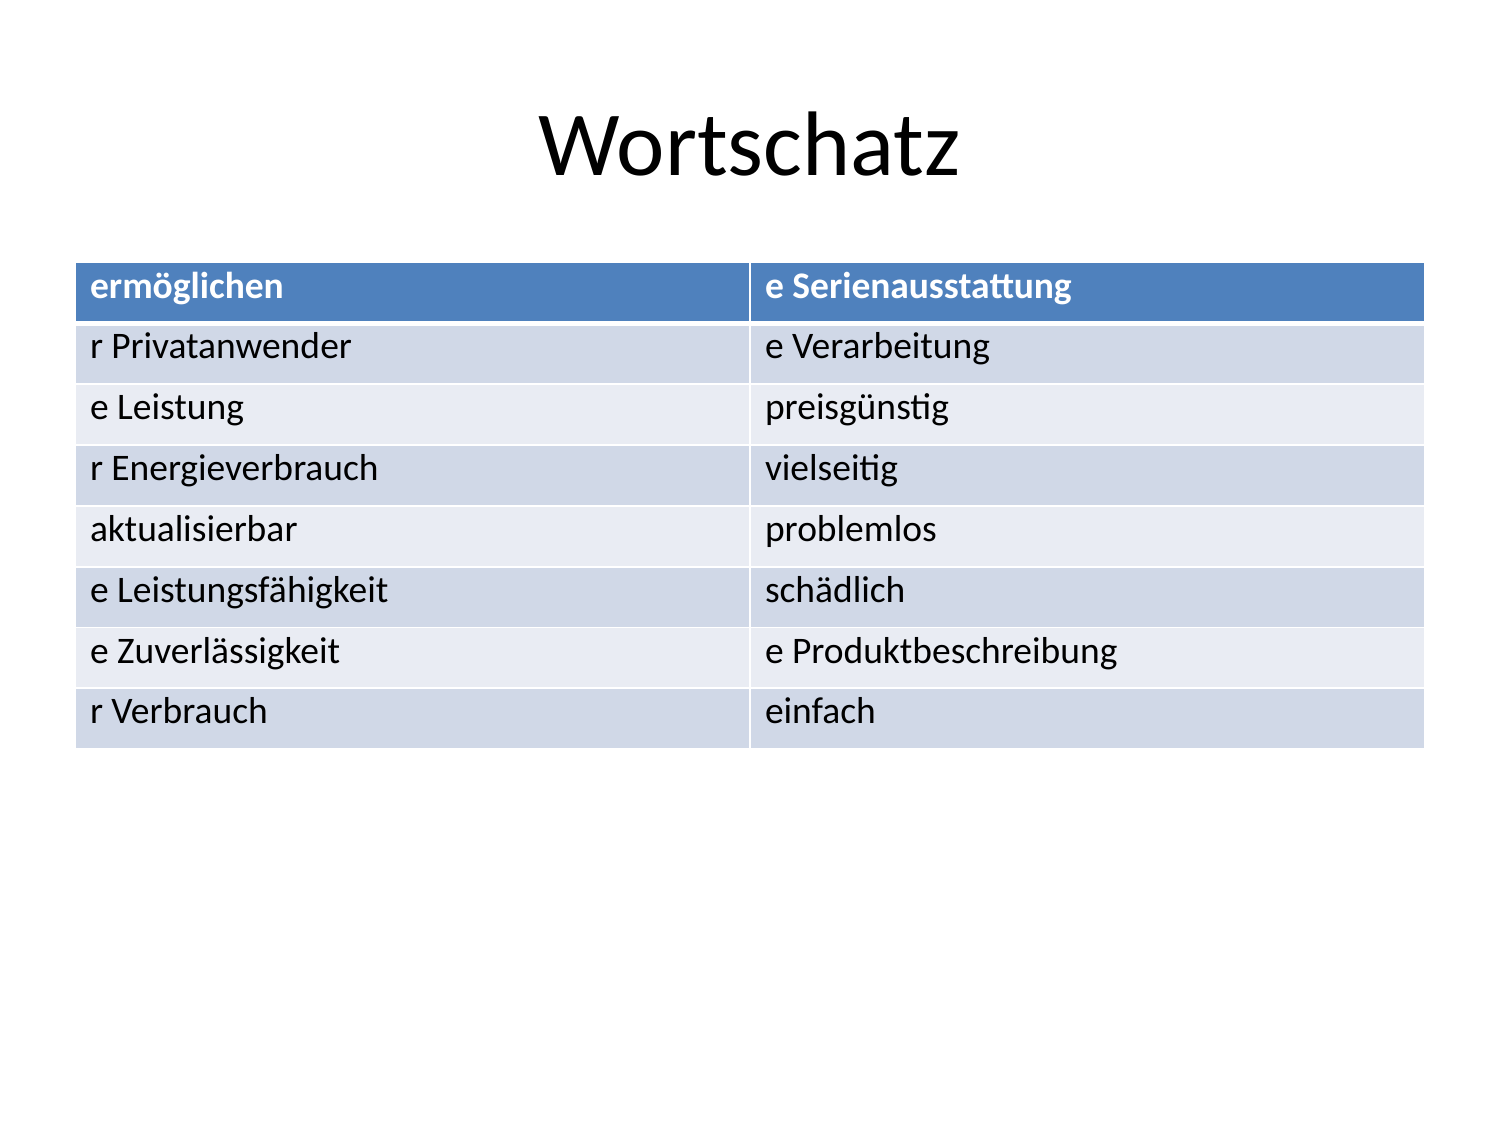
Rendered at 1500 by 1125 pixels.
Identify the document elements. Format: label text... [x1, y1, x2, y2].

table_cell e Zuverlässigkeit [76, 628, 749, 687]
table_cell problemlos [751, 507, 1424, 566]
table_cell einfach [751, 689, 1424, 748]
table_cell r Privatanwender [76, 326, 749, 383]
table_cell e Leistung [76, 385, 749, 444]
table_cell e Leistungsfähigkeit [76, 568, 749, 627]
table_cell e Verarbeitung [751, 326, 1424, 383]
table_cell e Produktbeschreibung [751, 628, 1424, 687]
table_cell aktualisierbar [76, 507, 749, 566]
table_header ermöglichen [76, 263, 749, 321]
table_header e Serienausstattung [751, 263, 1424, 321]
table_cell r Verbrauch [76, 689, 749, 748]
table_cell r Energieverbrauch [76, 446, 749, 505]
table_cell preisgünstig [751, 385, 1424, 444]
table_cell schädlich [751, 568, 1424, 627]
title Wortschatz [75, 45, 1425, 233]
table_cell vielseitig [751, 446, 1424, 505]
